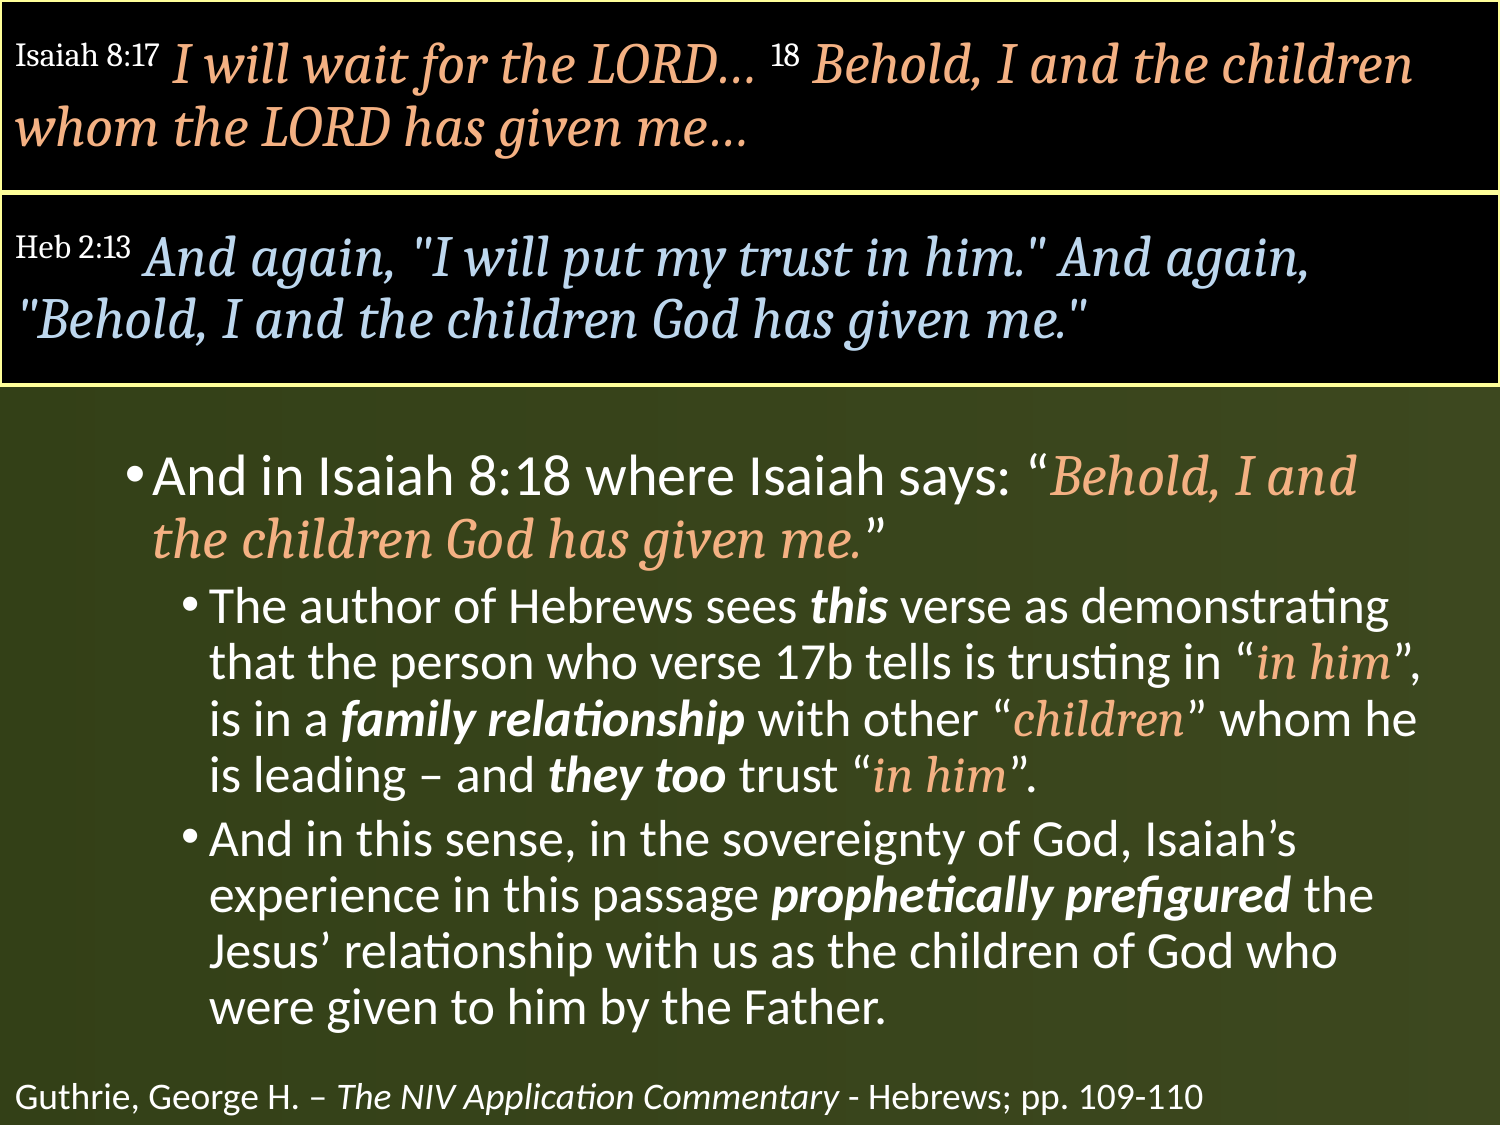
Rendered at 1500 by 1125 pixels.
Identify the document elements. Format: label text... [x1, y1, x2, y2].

text_box Heb 2:13 And again, "I will put my trust in him." And again, "Behold, I and the children God has given me." [0, 192, 1500, 385]
list And in Isaiah 8:18 where Isaiah says: “Behold, I and the children God has given me.” The author of Hebrews sees this verse as demonstrating that the person who verse 17b tells is trusting in “in him”, is in a family relationship with other “children” whom he is leading – and they too trust “in him”. And in this sense, in the sovereignty of God, Isaiah’s experience in this passage prophetically prefigured the Jesus’ relationship with us as the children of God who were given to him by the Father. [53, 437, 1462, 1057]
text_box Guthrie, George H. – The NIV Application Commentary - Hebrews; pp. 109-110 [0, 1064, 1500, 1125]
text_box Isaiah 8:17 I will wait for the LORD… 18 Behold, I and the children whom the LORD has given me… [0, 0, 1500, 192]
